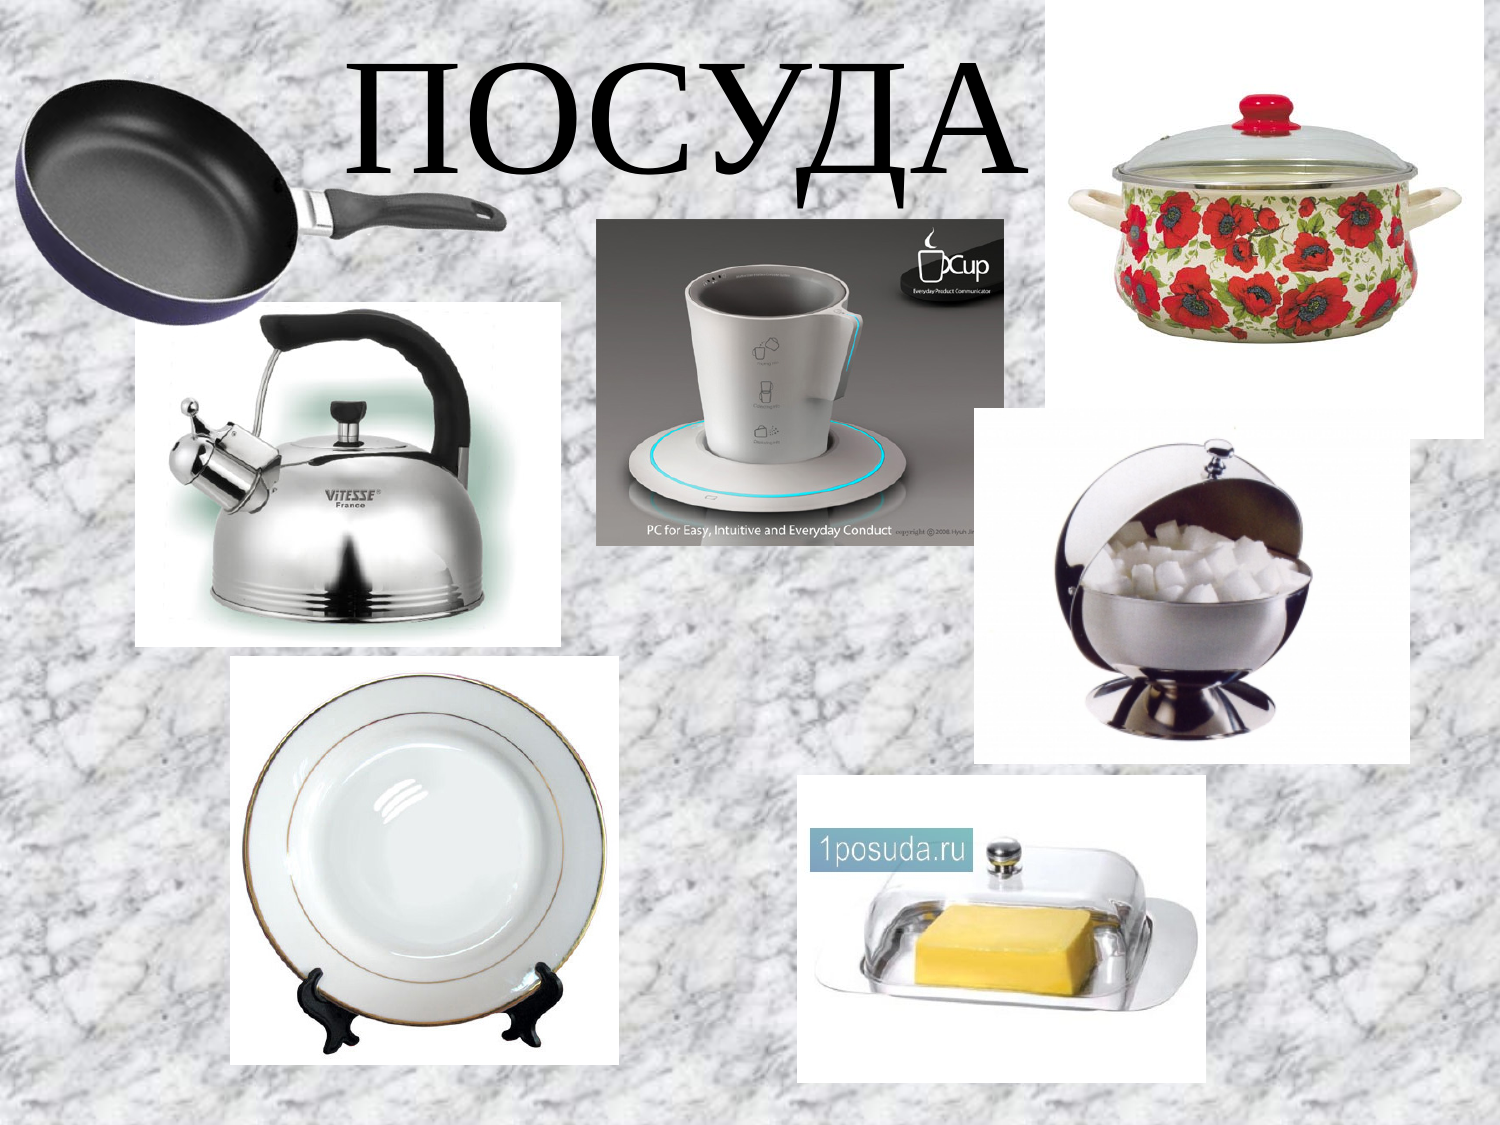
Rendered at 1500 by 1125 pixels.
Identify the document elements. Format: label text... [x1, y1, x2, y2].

text_box ПОСУДА [327, 0, 1043, 215]
picture [0, 0, 1500, 1125]
